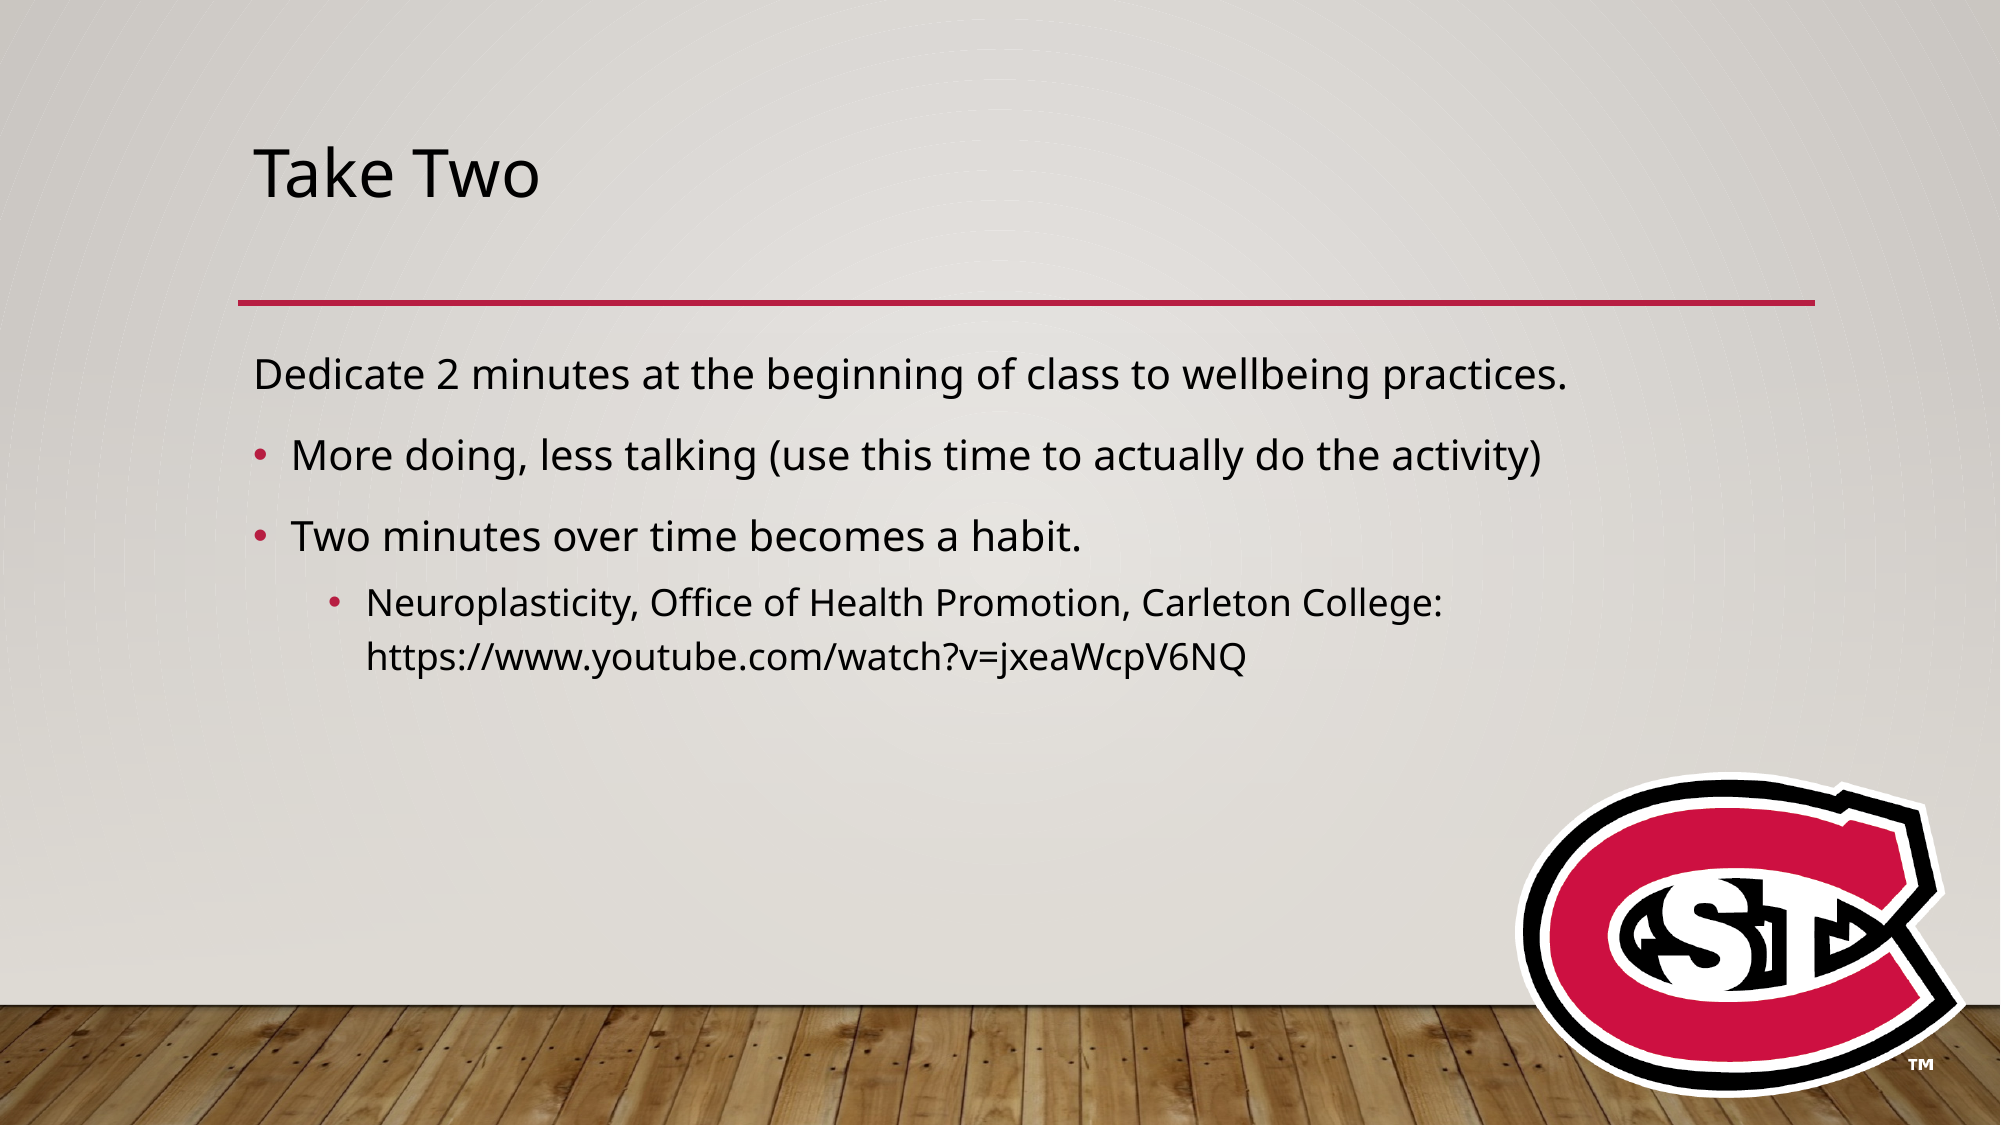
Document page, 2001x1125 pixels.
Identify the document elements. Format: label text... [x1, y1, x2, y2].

title Take Two [238, 131, 1814, 305]
list Dedicate 2 minutes at the beginning of class to wellbeing practices. More doing, less talking (use this time to actually do the activity) Two minutes over time becomes a habit. Neuroplasticity, Office of Health Promotion, Carleton College: https://www.youtube.com/watch?v=jxeaWcpV6NQ [238, 330, 1814, 897]
picture [0, 772, 2000, 1125]
